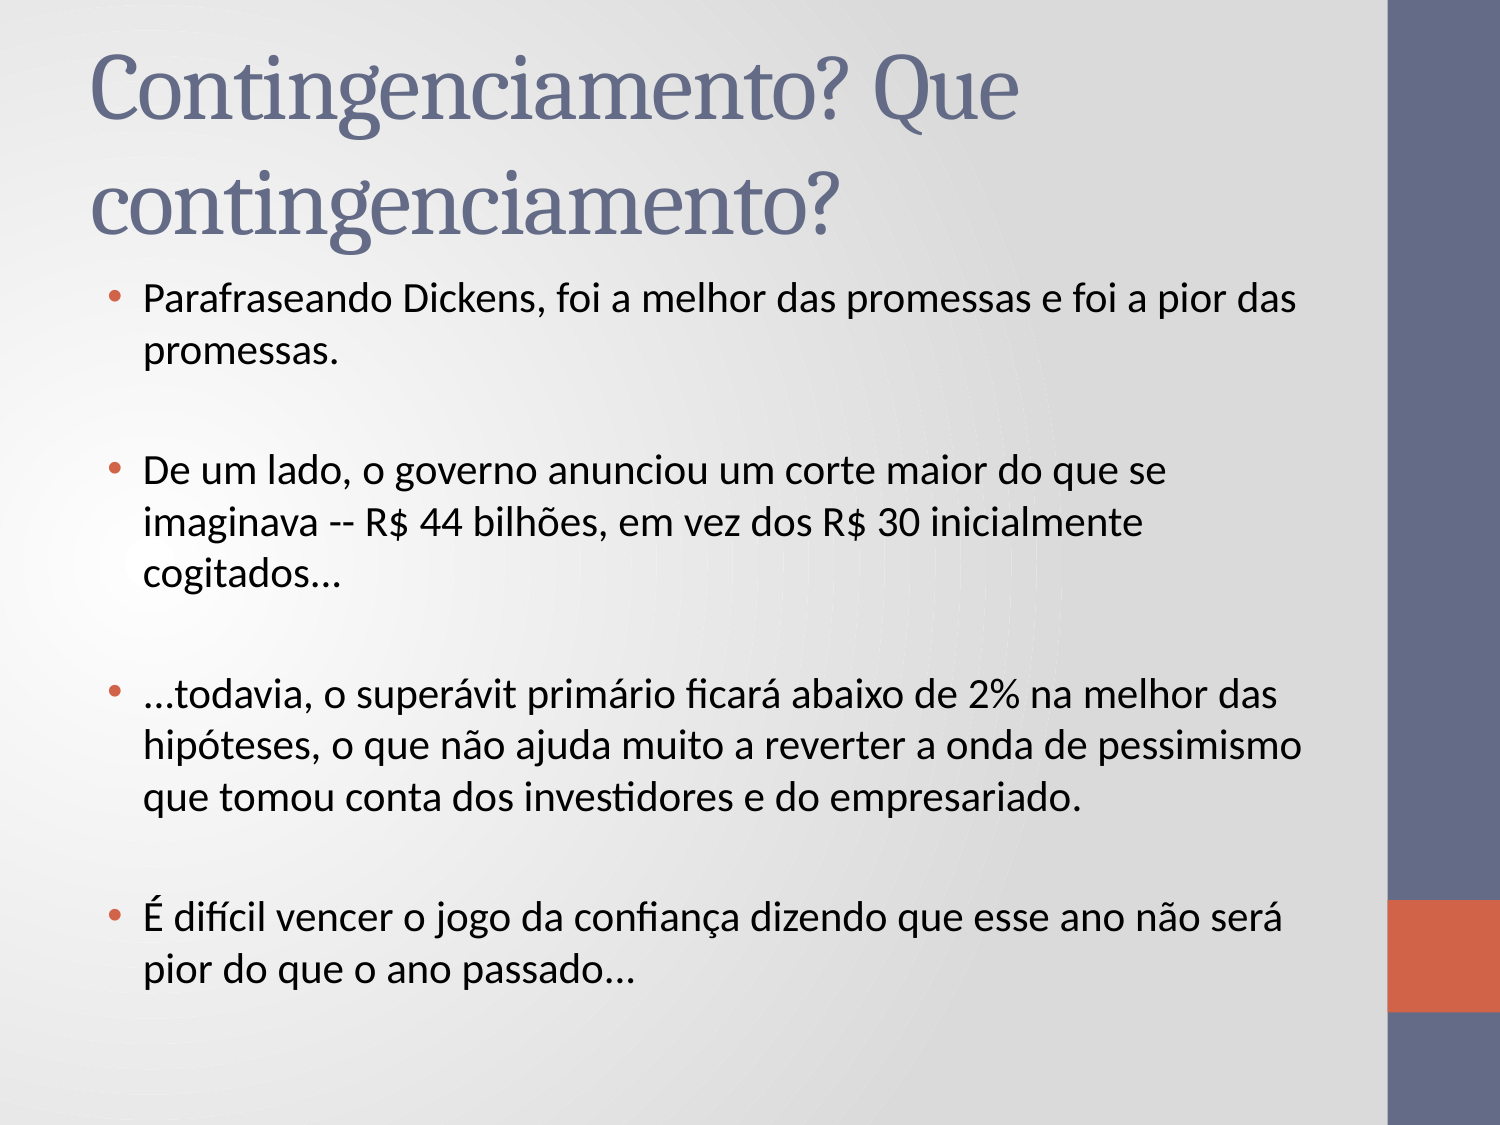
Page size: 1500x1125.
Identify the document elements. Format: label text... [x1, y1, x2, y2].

title Contingenciamento? Que contingenciamento? [75, 45, 1325, 233]
list Parafraseando Dickens, foi a melhor das promessas e foi a pior das promessas. De um lado, o governo anunciou um corte maior do que se imaginava -- R$ 44 bilhões, em vez dos R$ 30 inicialmente cogitados... ...todavia, o superávit primário ficará abaixo de 2% na melhor das hipóteses, o que não ajuda muito a reverter a onda de pessimismo que tomou conta dos investidores e do empresariado. É difícil vencer o jogo da confiança dizendo que esse ano não será pior do que o ano passado... [75, 262, 1325, 1050]
